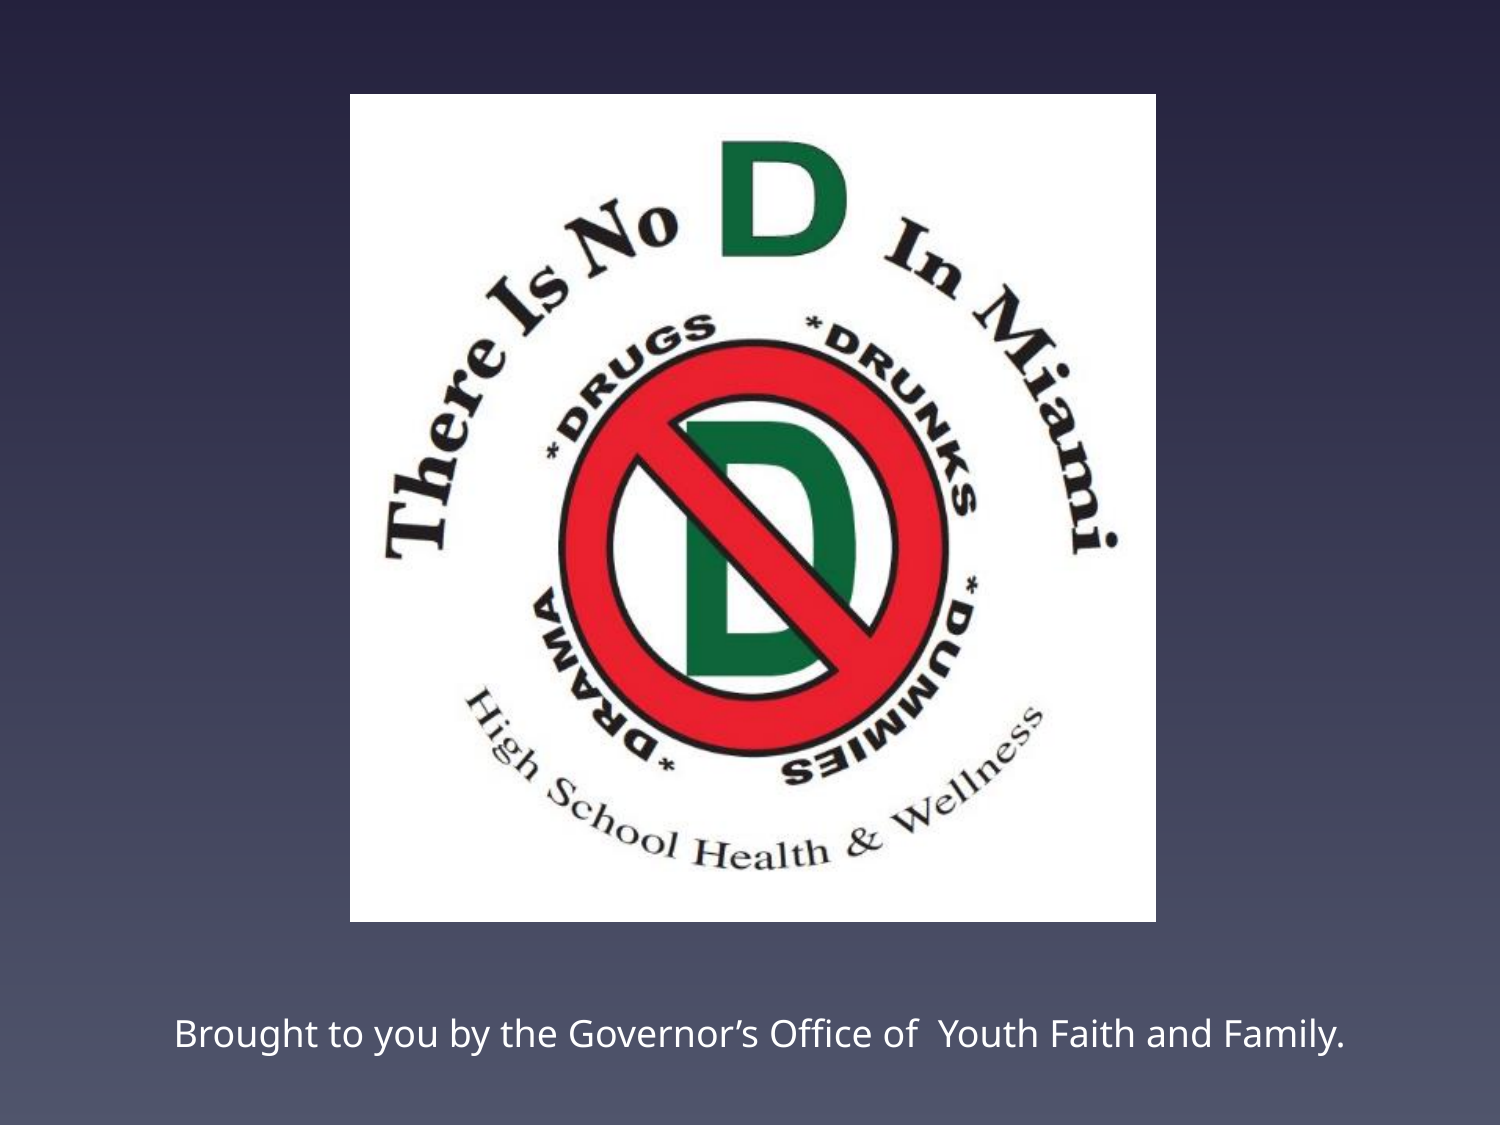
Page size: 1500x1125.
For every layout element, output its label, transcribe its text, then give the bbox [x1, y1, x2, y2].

text_box Brought to you by the Governor’s Office of Youth Faith and Family. [92, 1002, 1429, 1063]
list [41, 94, 1465, 922]
